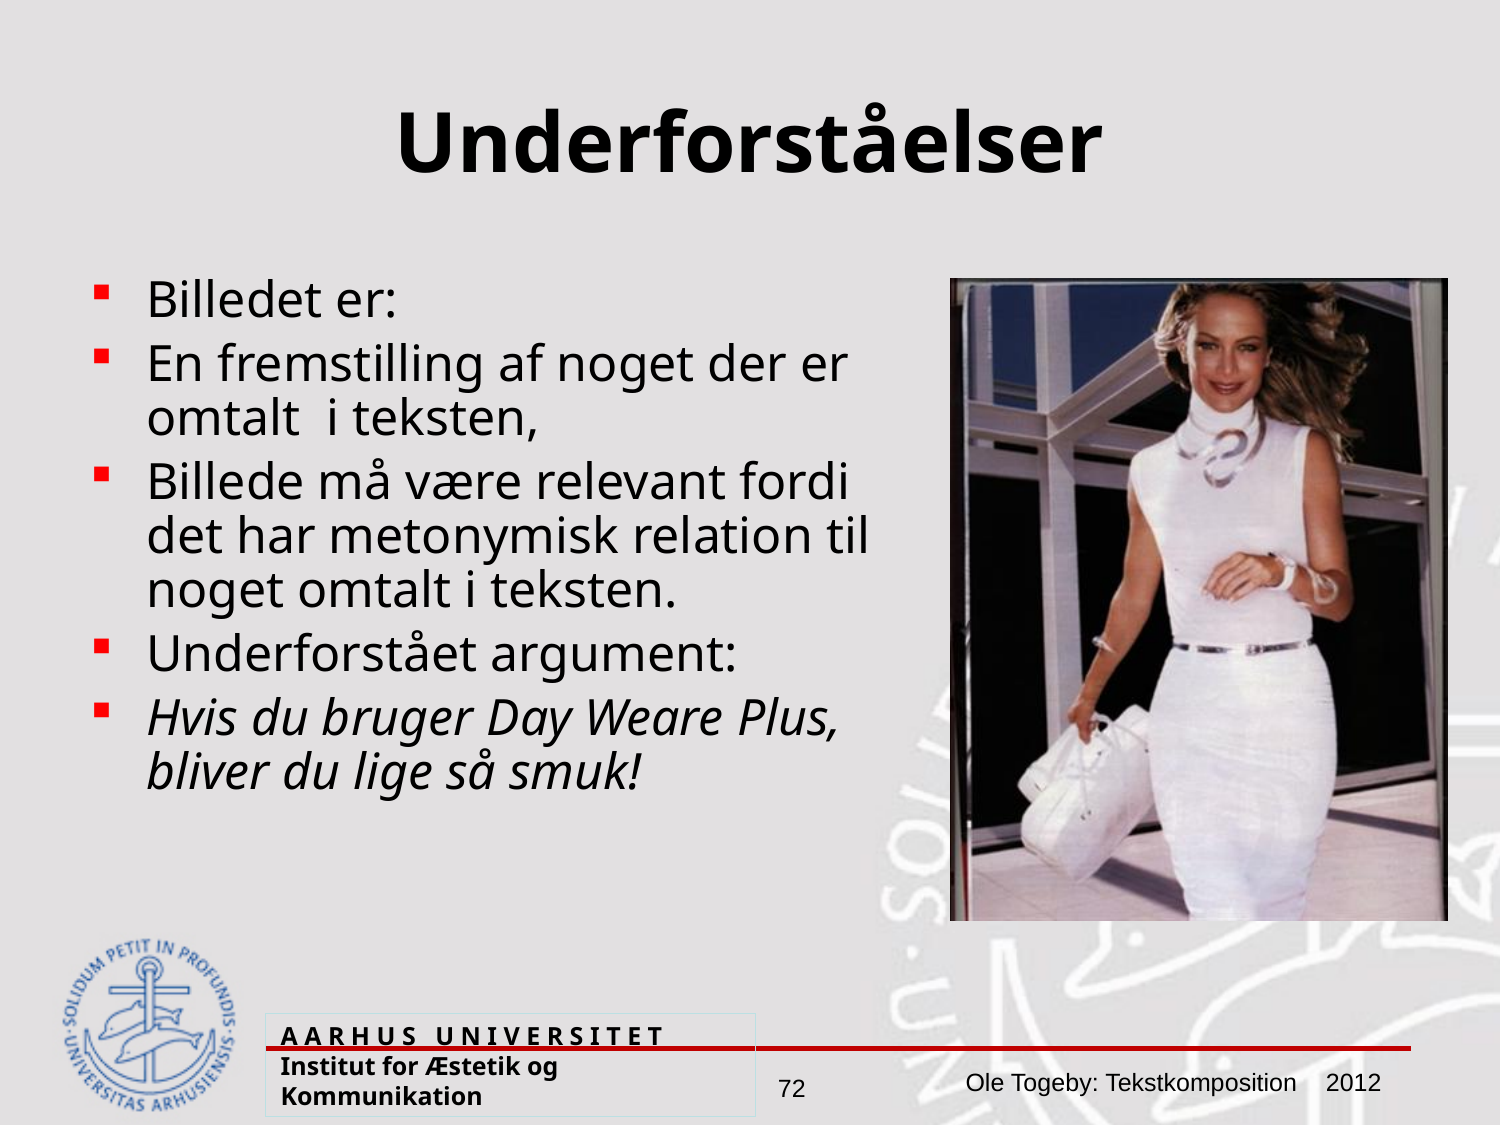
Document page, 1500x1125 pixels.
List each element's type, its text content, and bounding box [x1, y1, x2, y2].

title Underforståelser [75, 45, 1425, 233]
picture [0, 0, 1500, 1125]
list Billedet er: En fremstilling af noget der er omtalt i teksten, Billede må være relevant fordi det har metonymisk relation til noget omtalt i teksten. Underforstået argument: Hvis du bruger Day Weare Plus, bliver du lige så smuk! [75, 267, 904, 870]
footer A A R H U S U N I V E R S I T E T Institut for Æstetik og Kommunikation [265, 1013, 756, 1117]
